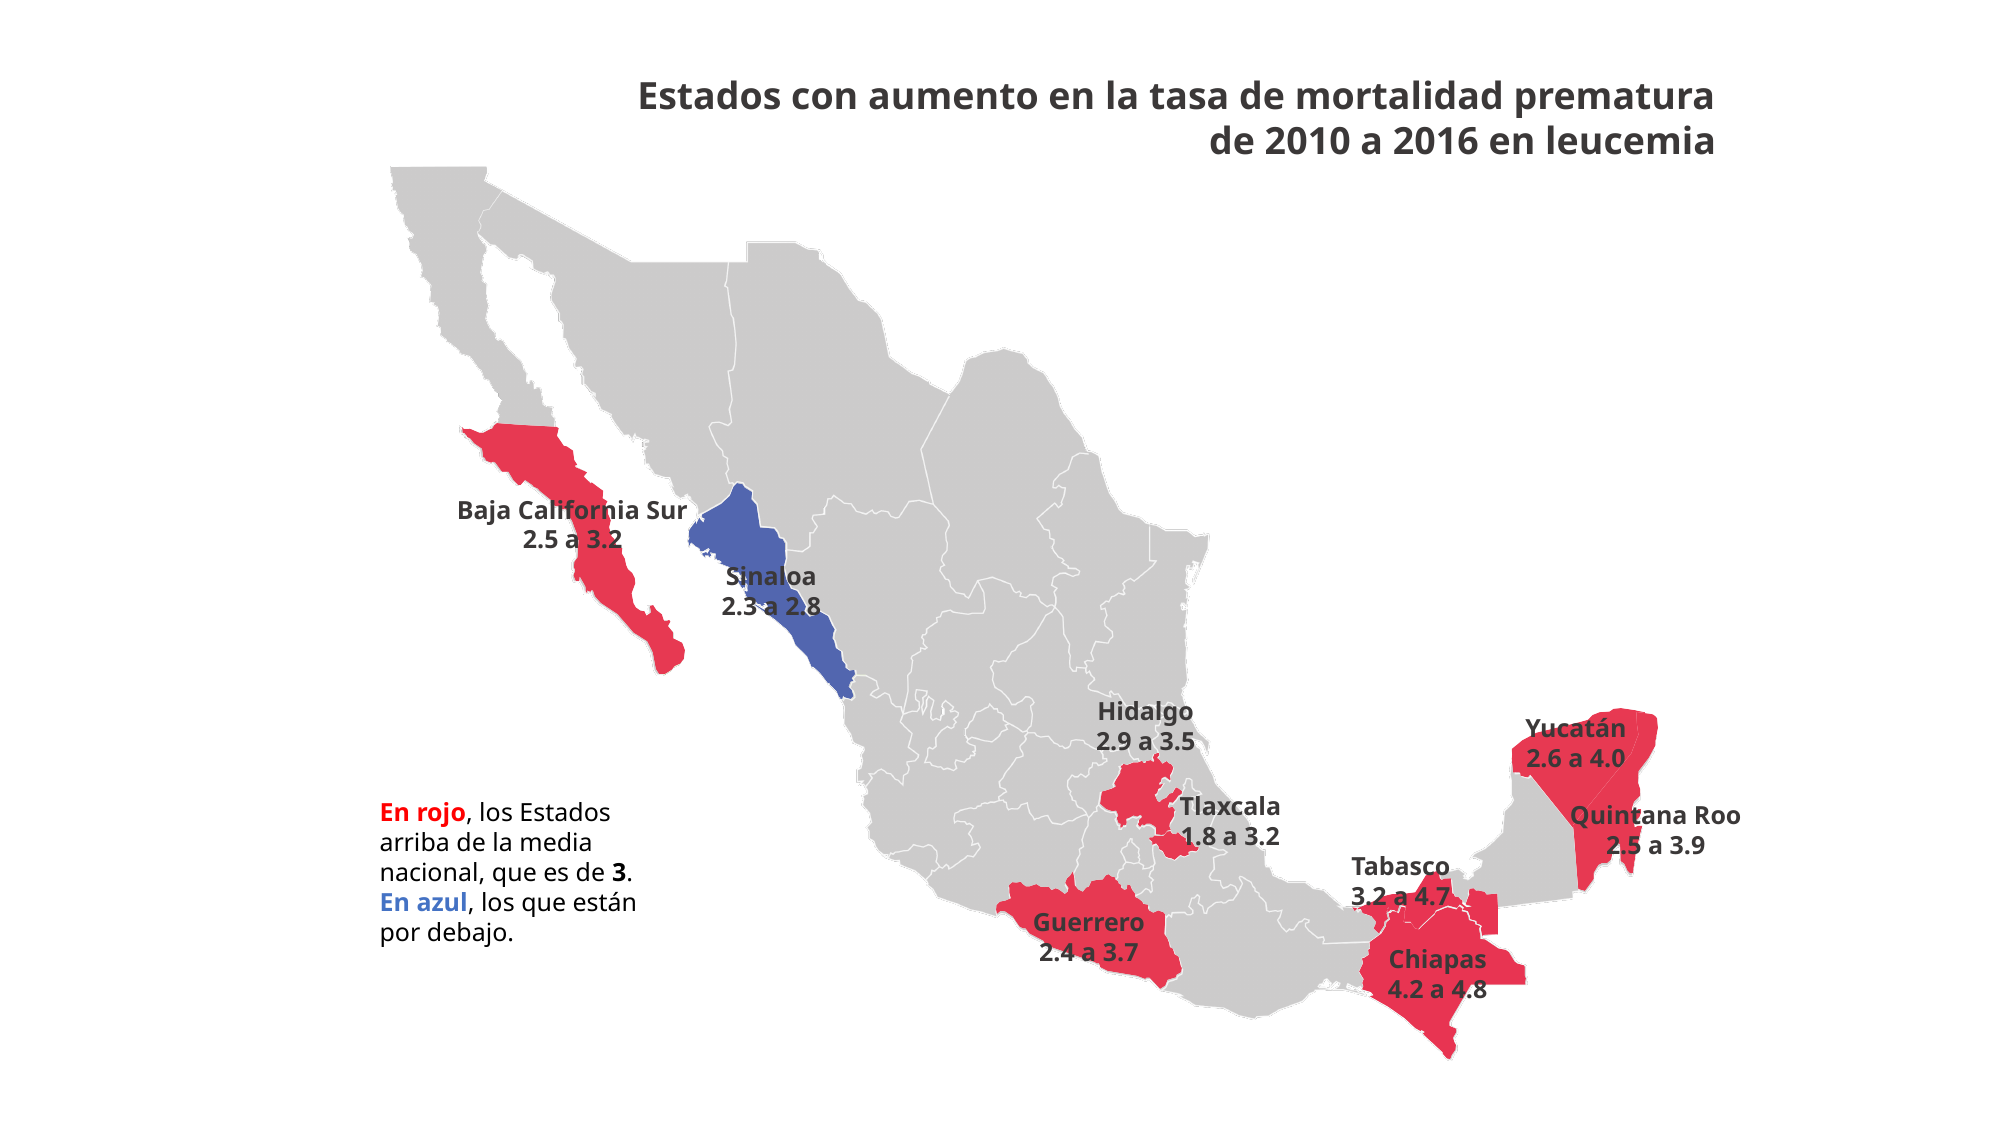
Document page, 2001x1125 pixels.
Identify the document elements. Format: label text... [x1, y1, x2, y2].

text_box Quintana Roo 2.5 a 3.9 [1658, 792, 1757, 868]
picture [390, 166, 1658, 1061]
text_box En rojo, los Estados arriba de la media nacional, que es de 3. En azul, los que están por debajo. [364, 789, 390, 999]
text_box Estados con aumento en la tasa de mortalidad prematura de 2010 a 2016 en leucemia [622, 64, 1732, 170]
